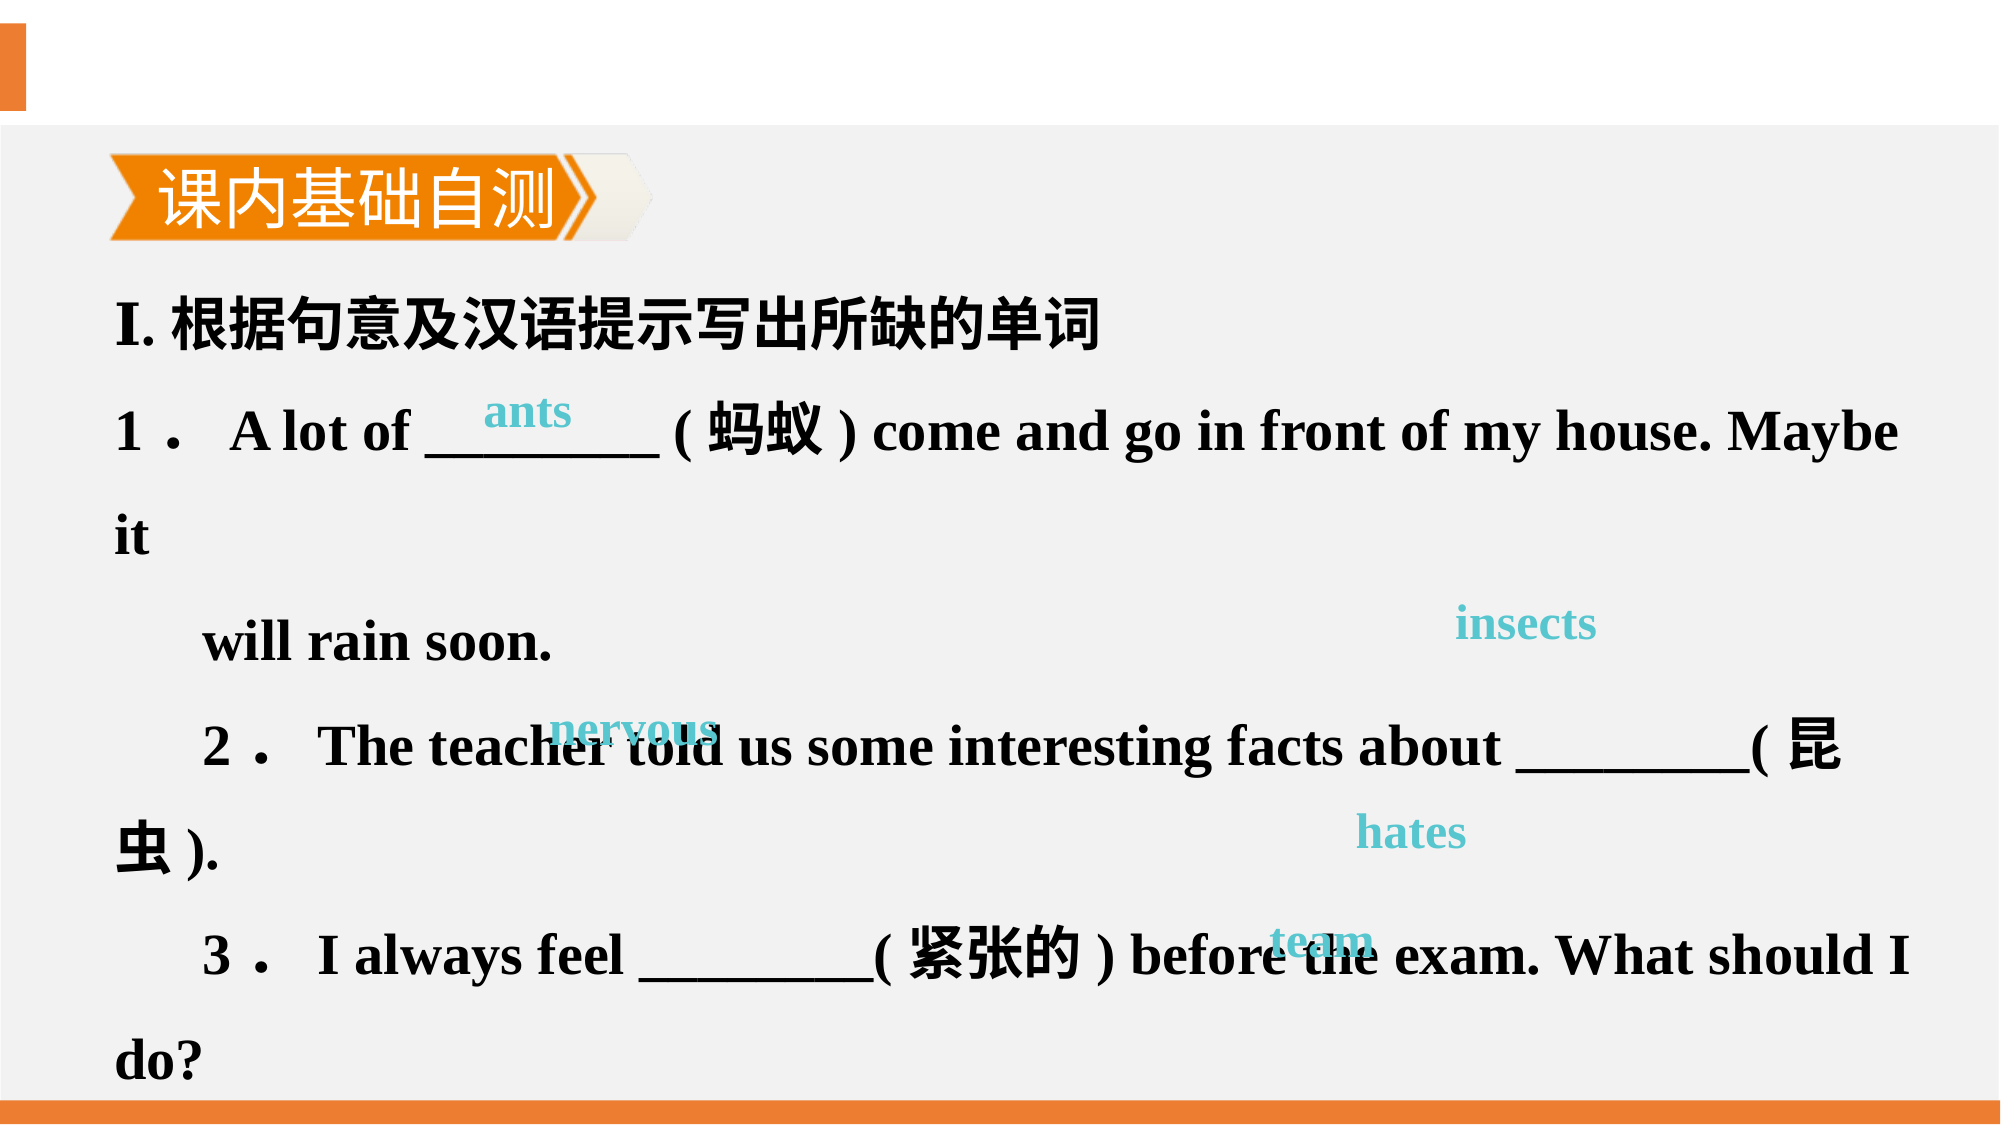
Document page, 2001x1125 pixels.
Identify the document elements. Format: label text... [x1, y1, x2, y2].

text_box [105, 149, 656, 246]
text_box ants [468, 370, 588, 446]
text_box insects [1440, 582, 1613, 658]
text_box Ⅰ.根据句意及汉语提示写出所缺的单词 1．A lot of ________ (蚂蚁) come and go in front of my house. Maybe it will rain soon. 2．The teacher told us some interesting facts about ________(昆虫). 3．I always feel ________(紧张的) before the exam. What should I do? 4．He doesn't like to do housework. In fact, he ________(厌恶) it. 5．My elder brother used to be on a soccer ________(队). [99, 244, 1949, 1125]
text_box hates [1340, 791, 1483, 866]
text_box team [1254, 900, 1391, 976]
text_box nervous [533, 688, 734, 764]
